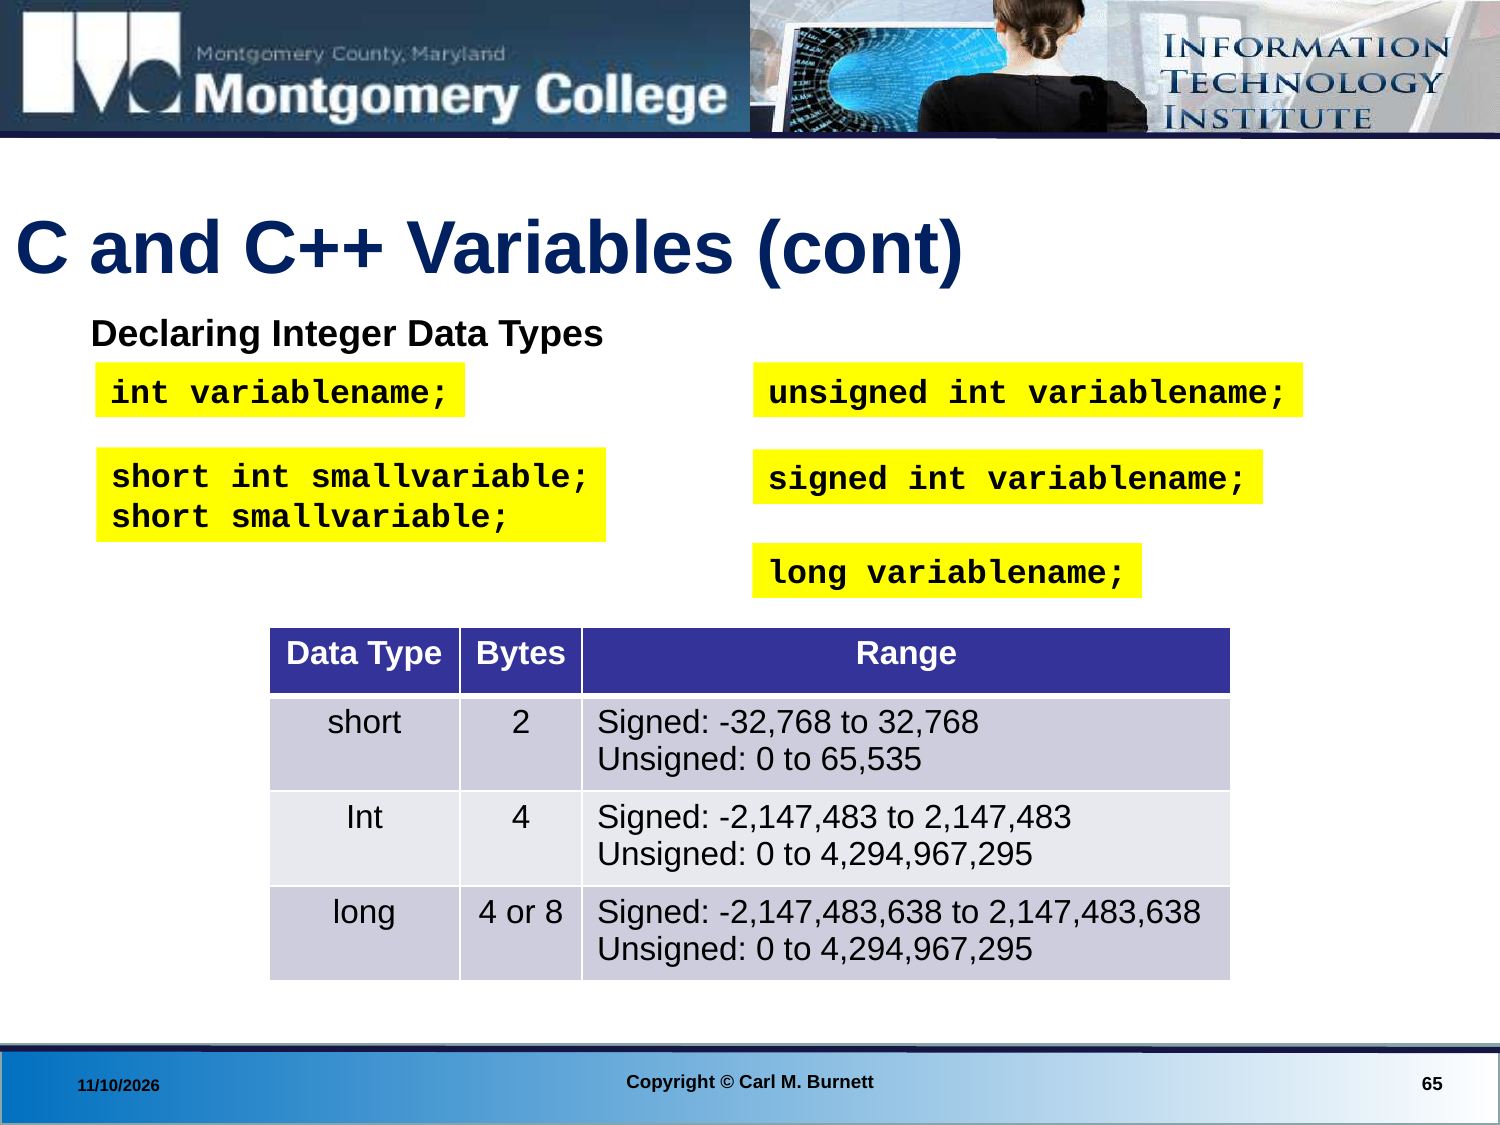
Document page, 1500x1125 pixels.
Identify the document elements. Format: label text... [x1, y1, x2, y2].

text_box short int smallvariable; short smallvariable; [96, 447, 607, 542]
slide_number 65 [1107, 1060, 1458, 1105]
text_box long variablename; [752, 543, 1143, 598]
table_cell Int [270, 792, 459, 885]
text_box unsigned int variablename; [753, 362, 1304, 418]
picture [0, 0, 1500, 132]
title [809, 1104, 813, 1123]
table_cell short [270, 699, 459, 790]
text_box signed int variablename; [753, 449, 1263, 504]
footer Copyright © Carl M. Burnett [512, 1059, 988, 1104]
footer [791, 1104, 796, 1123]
table_header Data Type [270, 628, 459, 693]
table_cell 4 or 8 [461, 887, 581, 980]
table_cell long [270, 887, 459, 980]
table_cell 2 [461, 699, 581, 790]
text_box int variablename; [95, 362, 466, 418]
table_header Range [583, 628, 1230, 693]
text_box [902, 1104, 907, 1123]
table_header Bytes [461, 628, 581, 693]
table_cell 4 [461, 792, 581, 885]
title C and C++ Variables (cont) [0, 171, 1438, 317]
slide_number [62, 1064, 413, 1105]
table_cell Signed: -2,147,483 to 2,147,483 Unsigned: 0 to 4,294,967,295 [583, 792, 1230, 885]
table_cell Signed: -32,768 to 32,768 Unsigned: 0 to 65,535 [583, 699, 1230, 790]
table_cell Signed: -2,147,483,638 to 2,147,483,638 Unsigned: 0 to 4,294,967,295 [583, 887, 1230, 980]
text_box Declaring Integer Data Types [75, 301, 620, 362]
